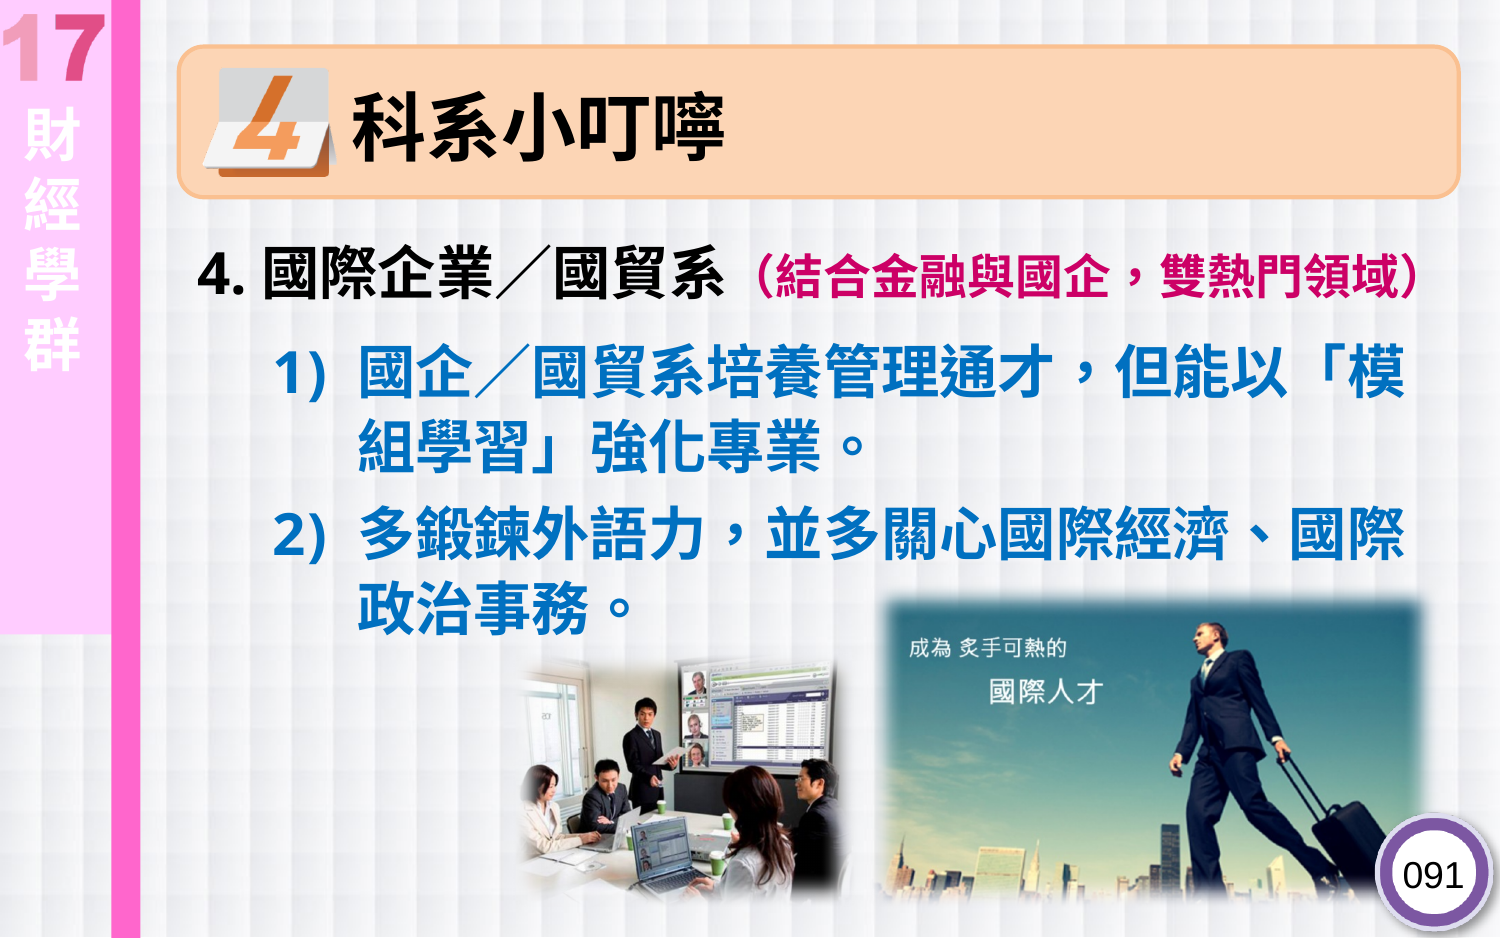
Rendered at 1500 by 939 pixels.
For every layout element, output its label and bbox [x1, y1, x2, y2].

picture [141, 0, 1500, 937]
text_box [0, 0, 141, 938]
text_box [178, 46, 1459, 198]
text_box [1365, 802, 1500, 938]
